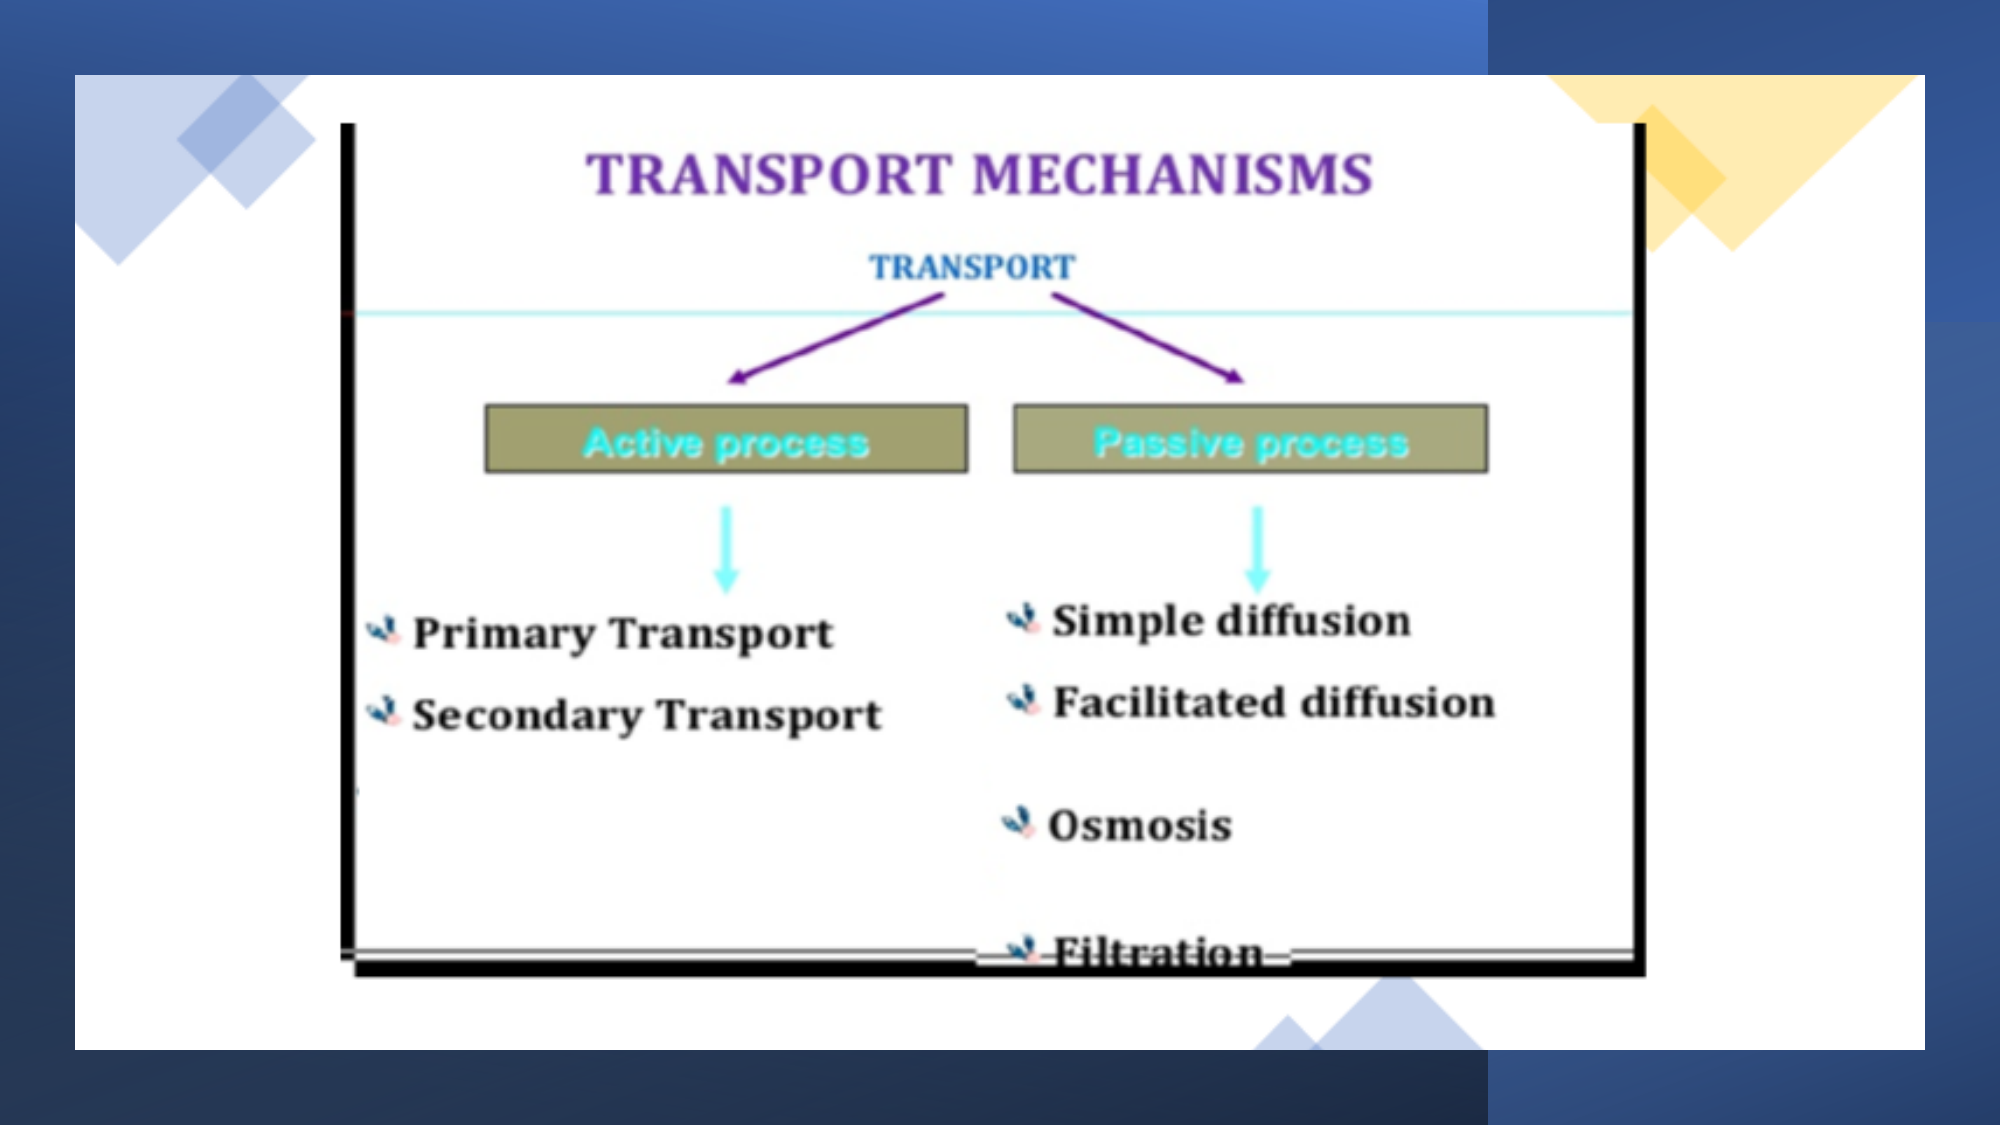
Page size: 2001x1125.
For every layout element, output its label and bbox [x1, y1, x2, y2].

text_box [0, 321, 2000, 1125]
text_box [0, 0, 1489, 321]
list [74, 74, 1925, 1050]
text_box [1489, 0, 2000, 321]
